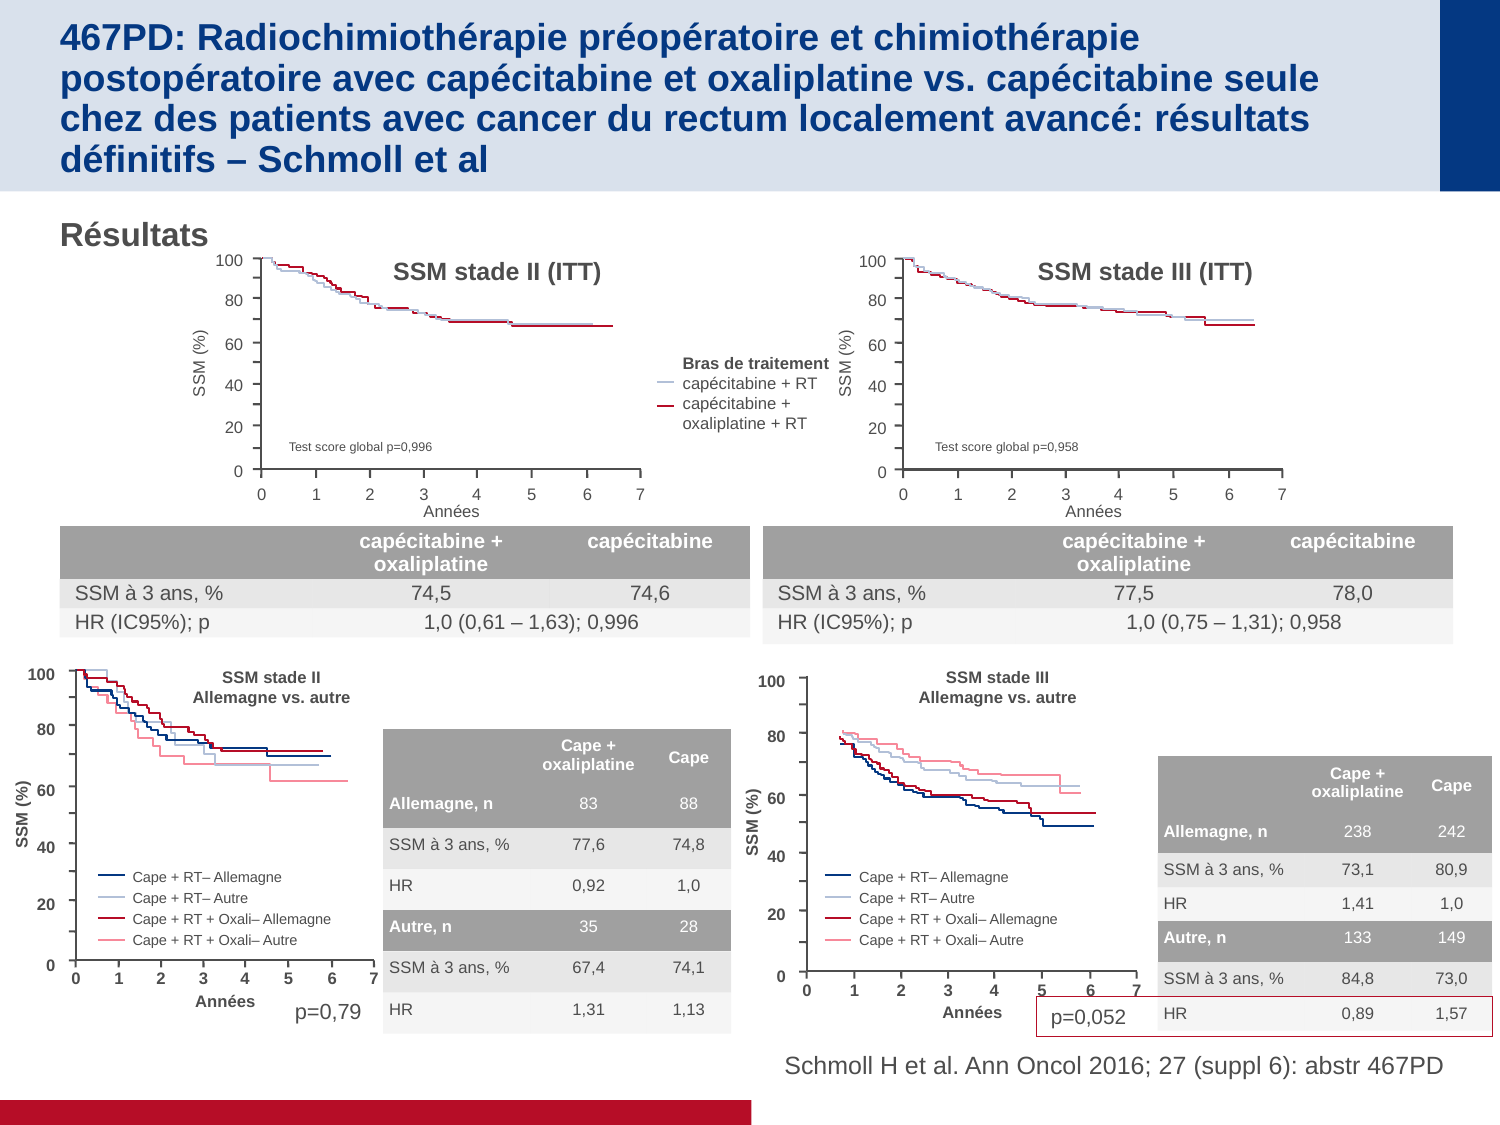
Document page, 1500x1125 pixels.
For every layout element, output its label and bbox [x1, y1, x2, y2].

table_cell [1158, 814, 1492, 996]
title [59, 29, 1412, 162]
table_cell [383, 787, 731, 1034]
text_box [733, 659, 1493, 1037]
list [661, 383, 667, 405]
table_header [60, 526, 750, 579]
list [59, 205, 1441, 985]
text_box [180, 242, 1303, 529]
table_cell [763, 579, 1453, 644]
list [718, 999, 1446, 1080]
text_box [3, 656, 394, 1032]
table_header [763, 526, 1453, 579]
table_header [1158, 756, 1492, 814]
table_cell [60, 579, 750, 637]
table_header [394, 729, 731, 787]
